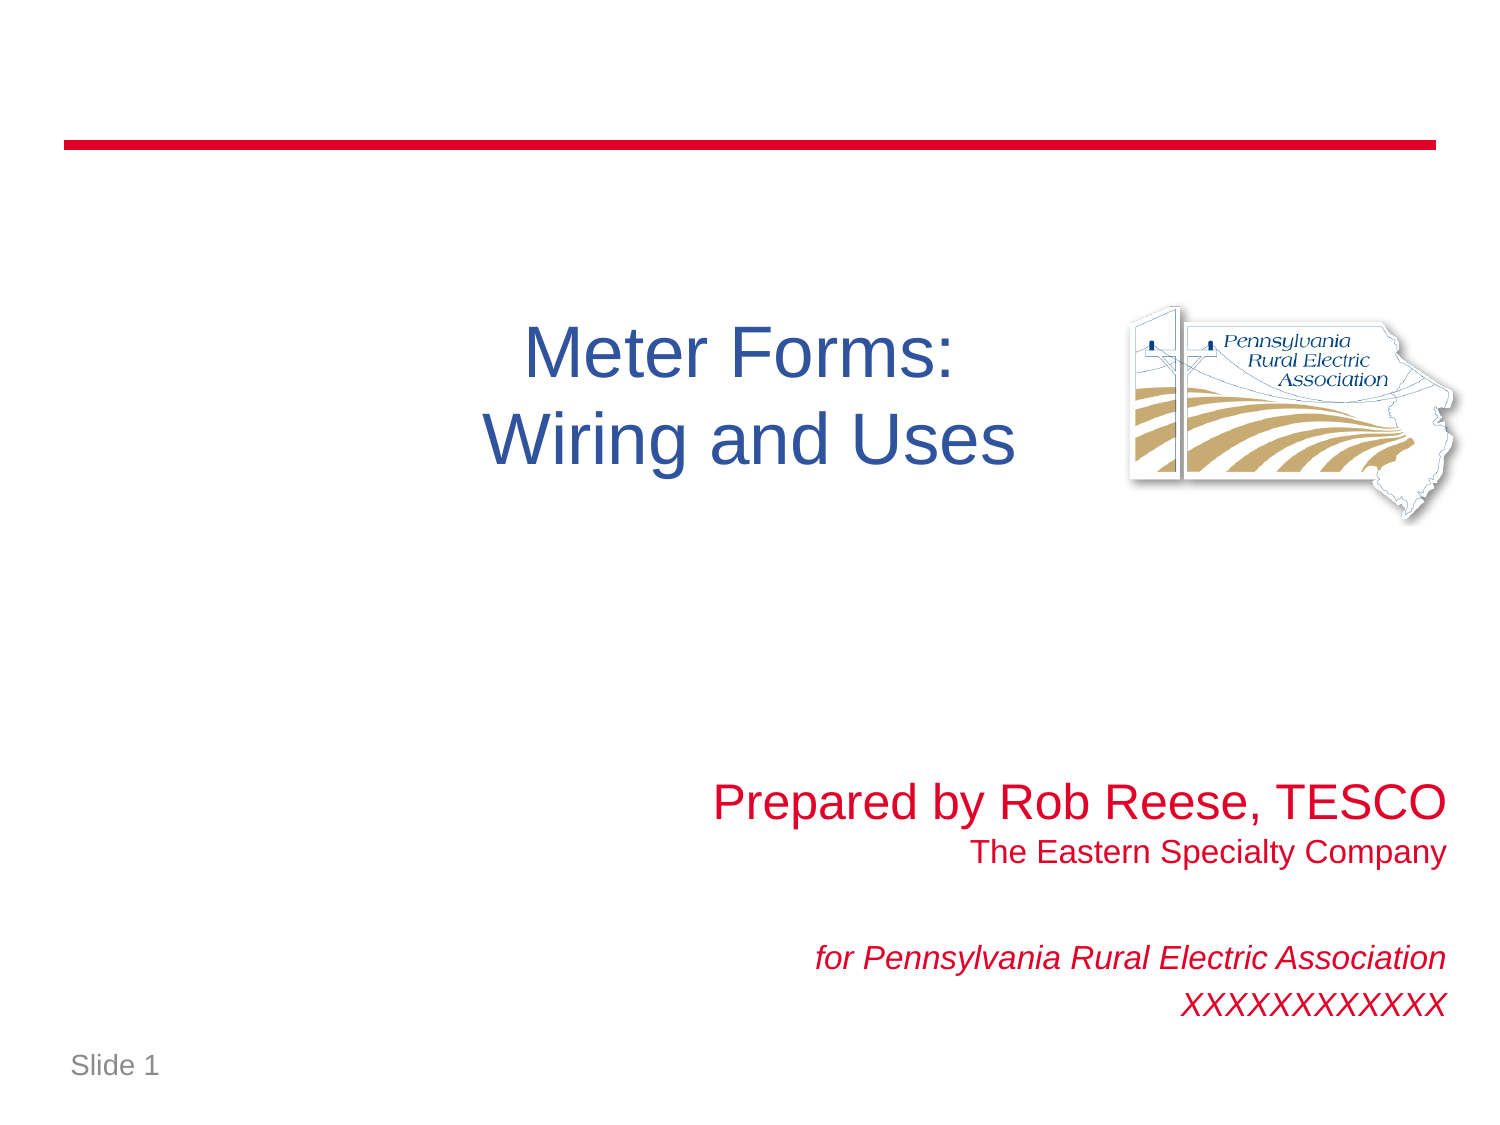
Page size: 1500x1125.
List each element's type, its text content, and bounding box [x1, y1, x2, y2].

text_box Meter Forms: Wiring and Uses [0, 297, 1500, 487]
picture [1123, 299, 1465, 526]
text_box Prepared by Rob Reese, TESCO The Eastern Specialty Company for Pennsylvania Rural Electric Association XXXXXXXXXXXX [212, 762, 1463, 1031]
slide_number Slide 1 [0, 1025, 175, 1104]
slide_number [0, 1024, 350, 1103]
